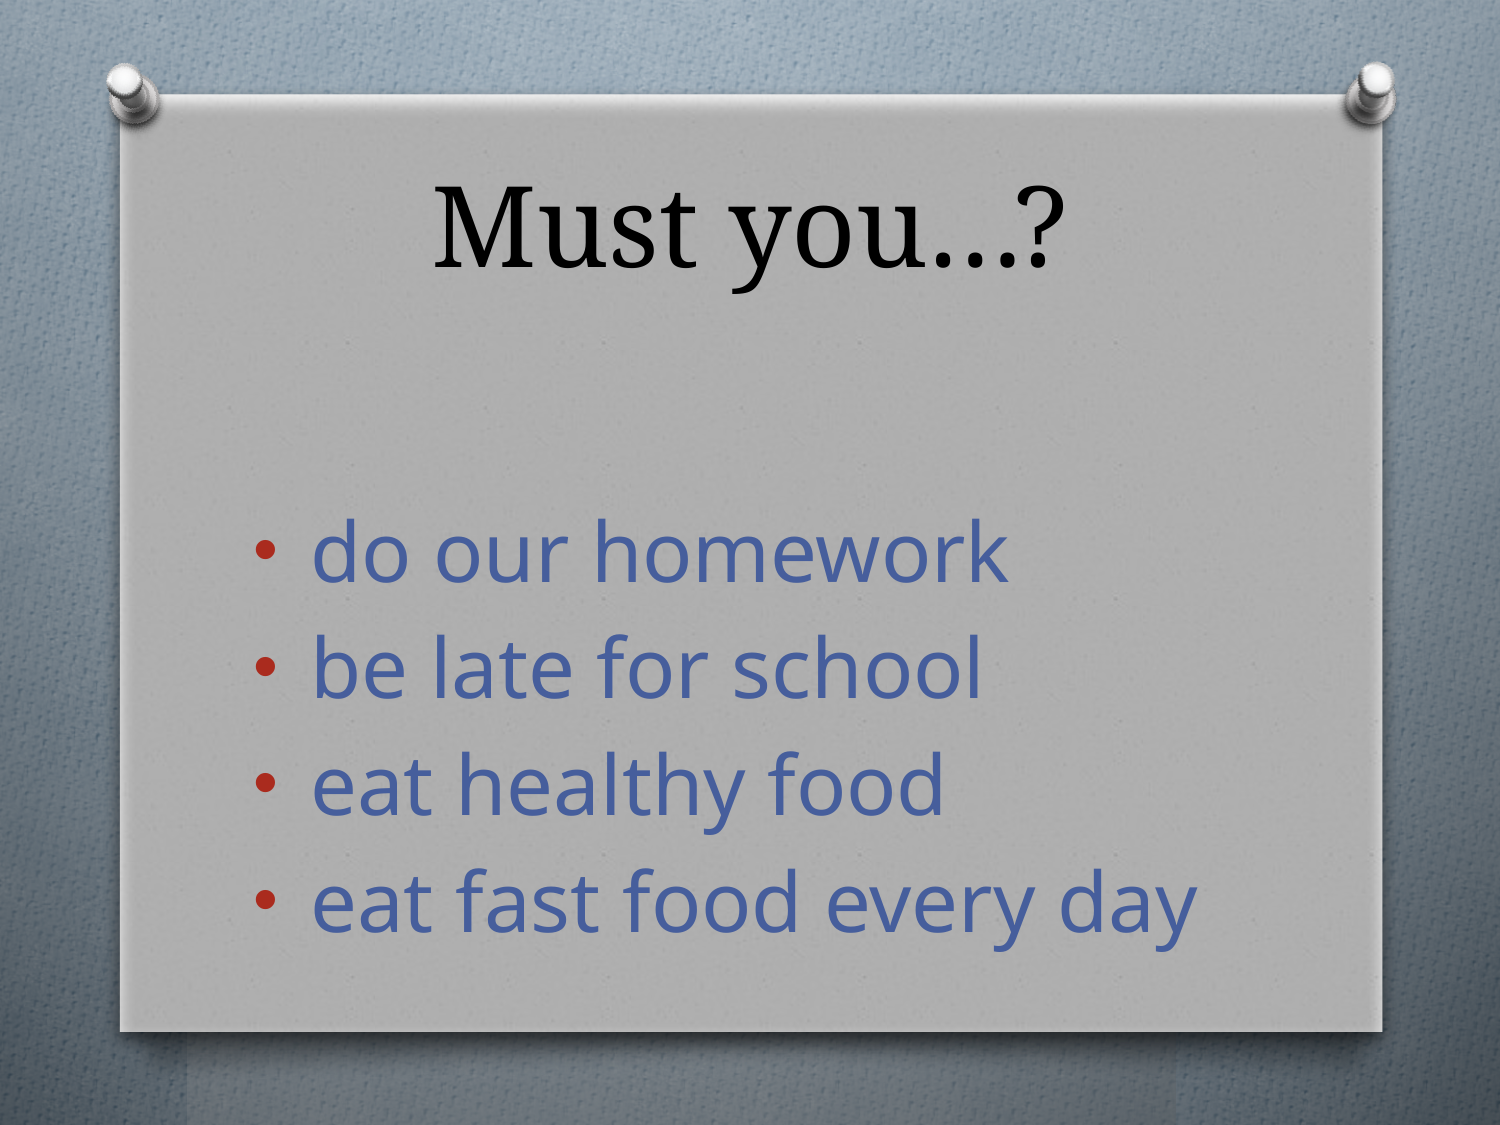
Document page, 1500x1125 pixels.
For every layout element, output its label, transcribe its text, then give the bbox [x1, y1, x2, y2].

picture [75, 29, 198, 153]
picture [1317, 35, 1439, 156]
title Must you…? [237, 113, 1263, 433]
list do our homework be late for school eat healthy food eat fast food every day [238, 491, 1262, 976]
